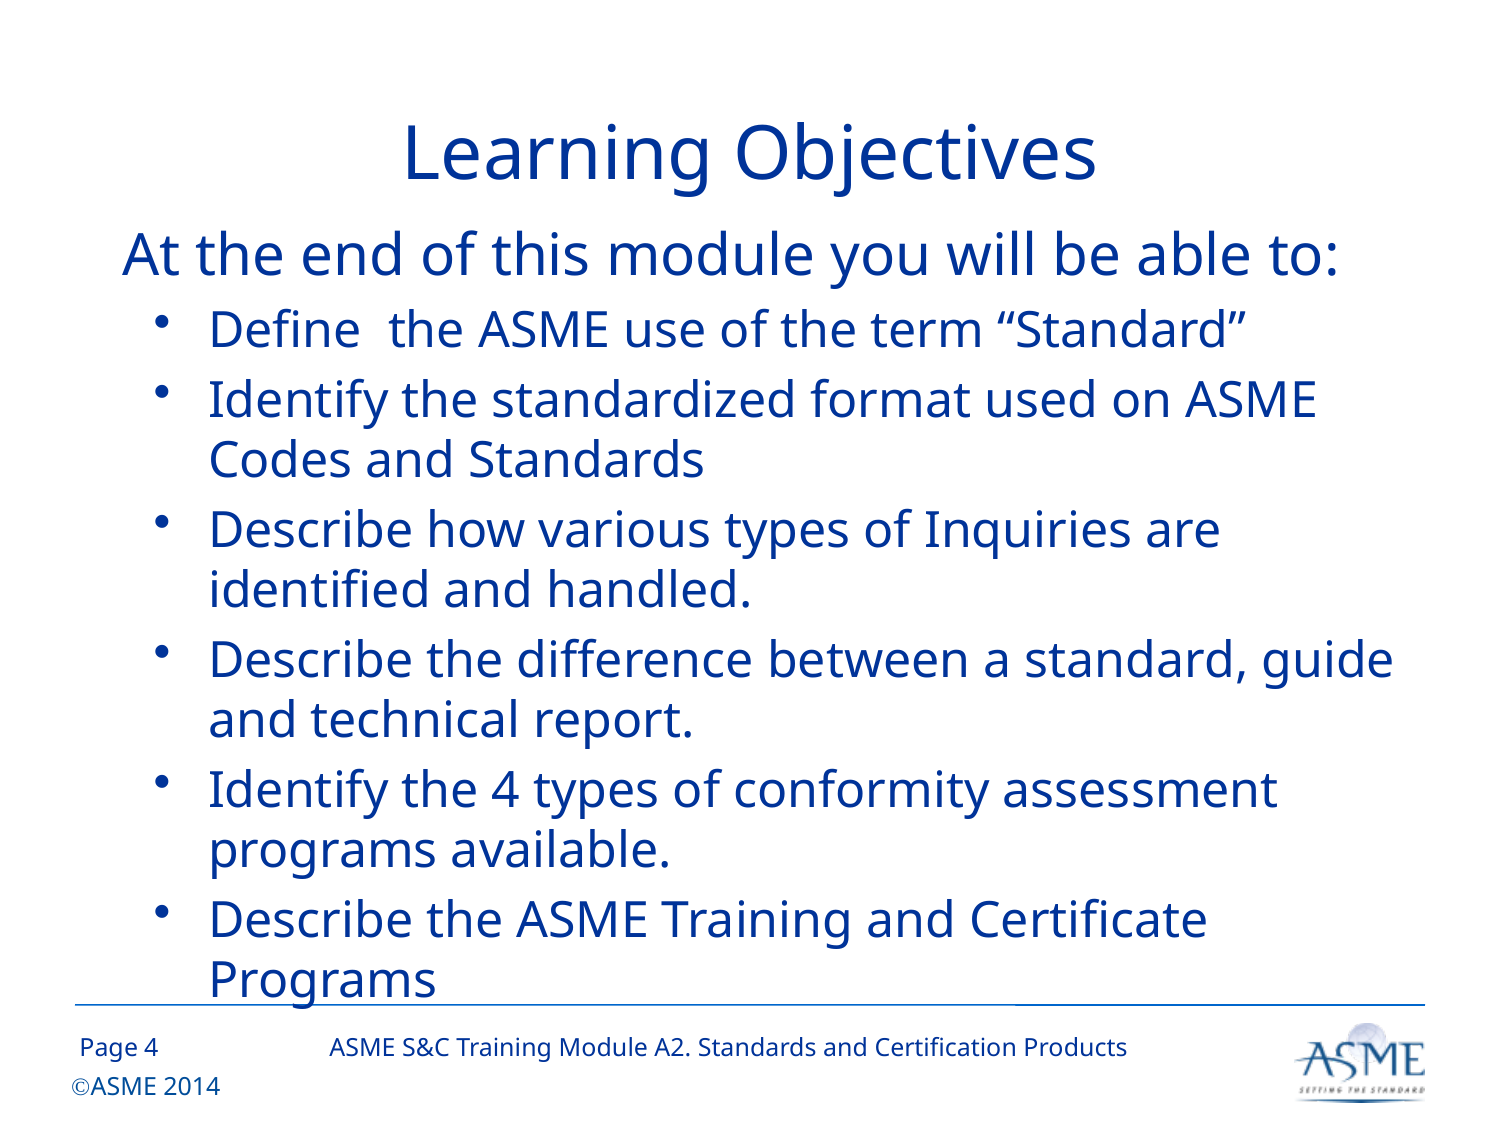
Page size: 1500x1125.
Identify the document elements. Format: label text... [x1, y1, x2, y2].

slide_number 3 [129, 1024, 200, 1103]
picture [1294, 1023, 1425, 1103]
list At the end of this module you will be able to: Define the ASME use of the term “Standard” Identify the standardized format used on ASME Codes and Standards Describe how various types of Inquiries are identified and handled. Describe the difference between a standard, guide and technical report. Identify the 4 types of conformity assessment programs available. Describe the ASME Training and Certificate Programs [99, 209, 1450, 950]
footer ASME S&C Training Module A2. Standards and Certification Products [229, 1024, 1230, 1103]
title Learning Objectives [75, 56, 1425, 244]
